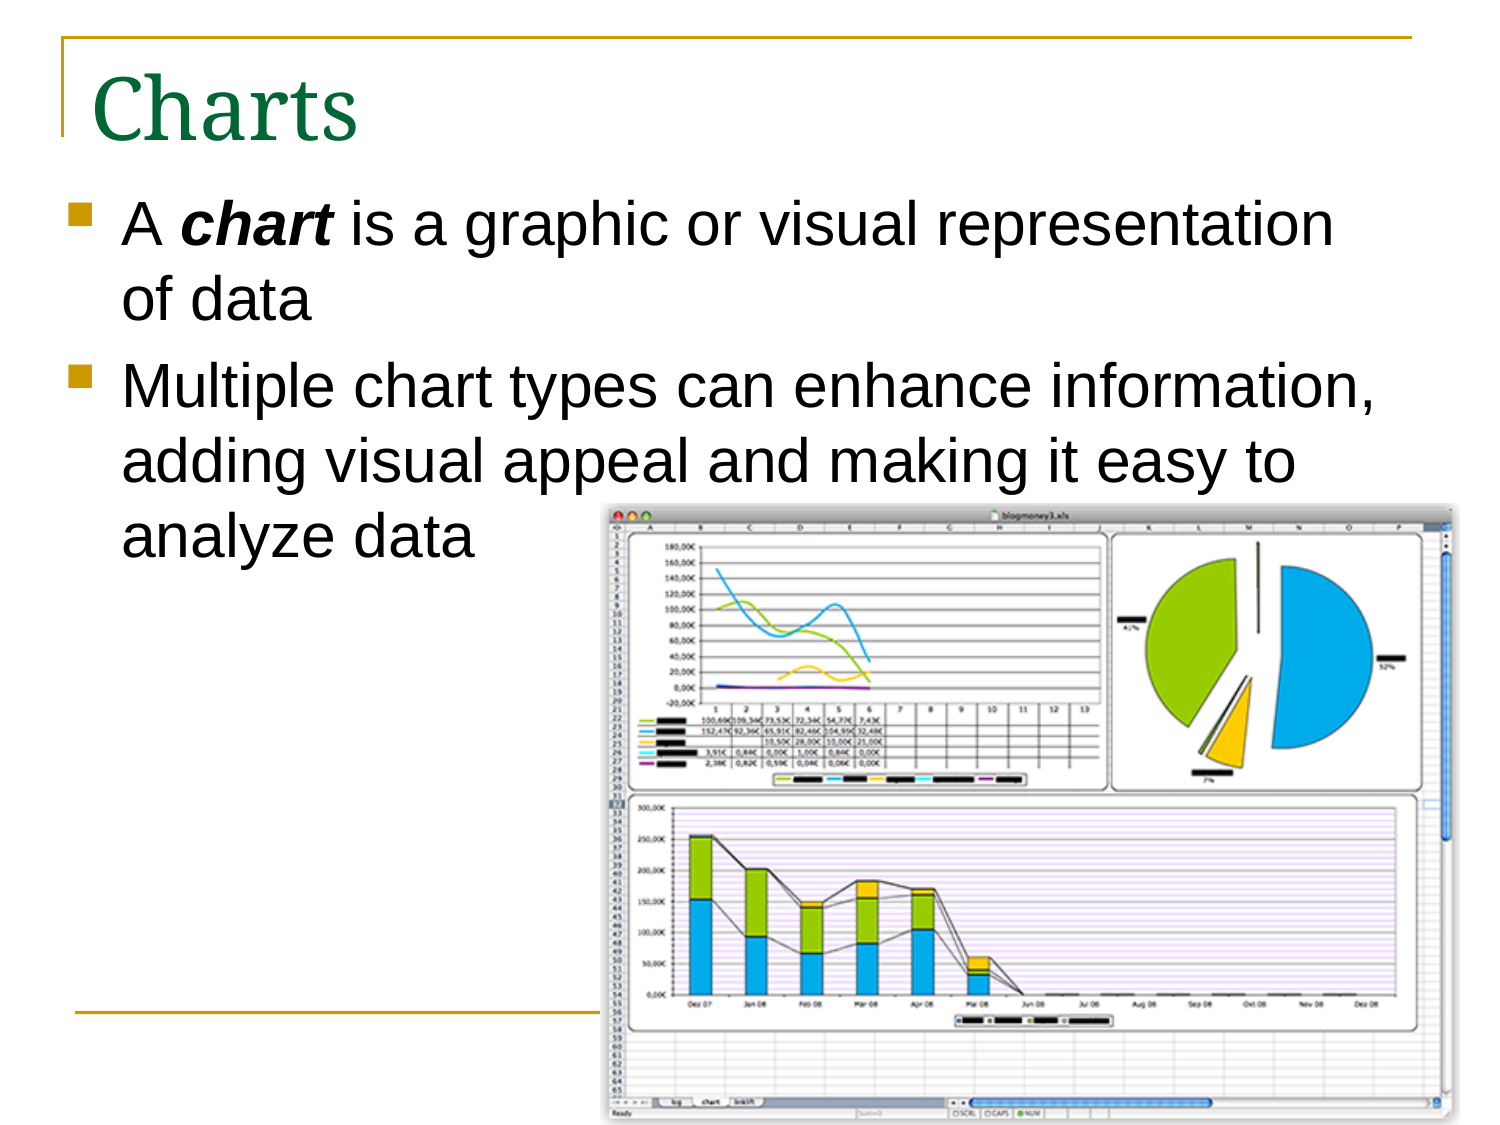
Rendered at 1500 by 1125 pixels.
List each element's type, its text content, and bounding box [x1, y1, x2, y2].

list A chart is a graphic or visual representation of data Multiple chart types can enhance information, adding visual appeal and making it easy to analyze data [50, 174, 1400, 713]
picture [599, 502, 1460, 1125]
title Charts [75, 45, 1425, 233]
